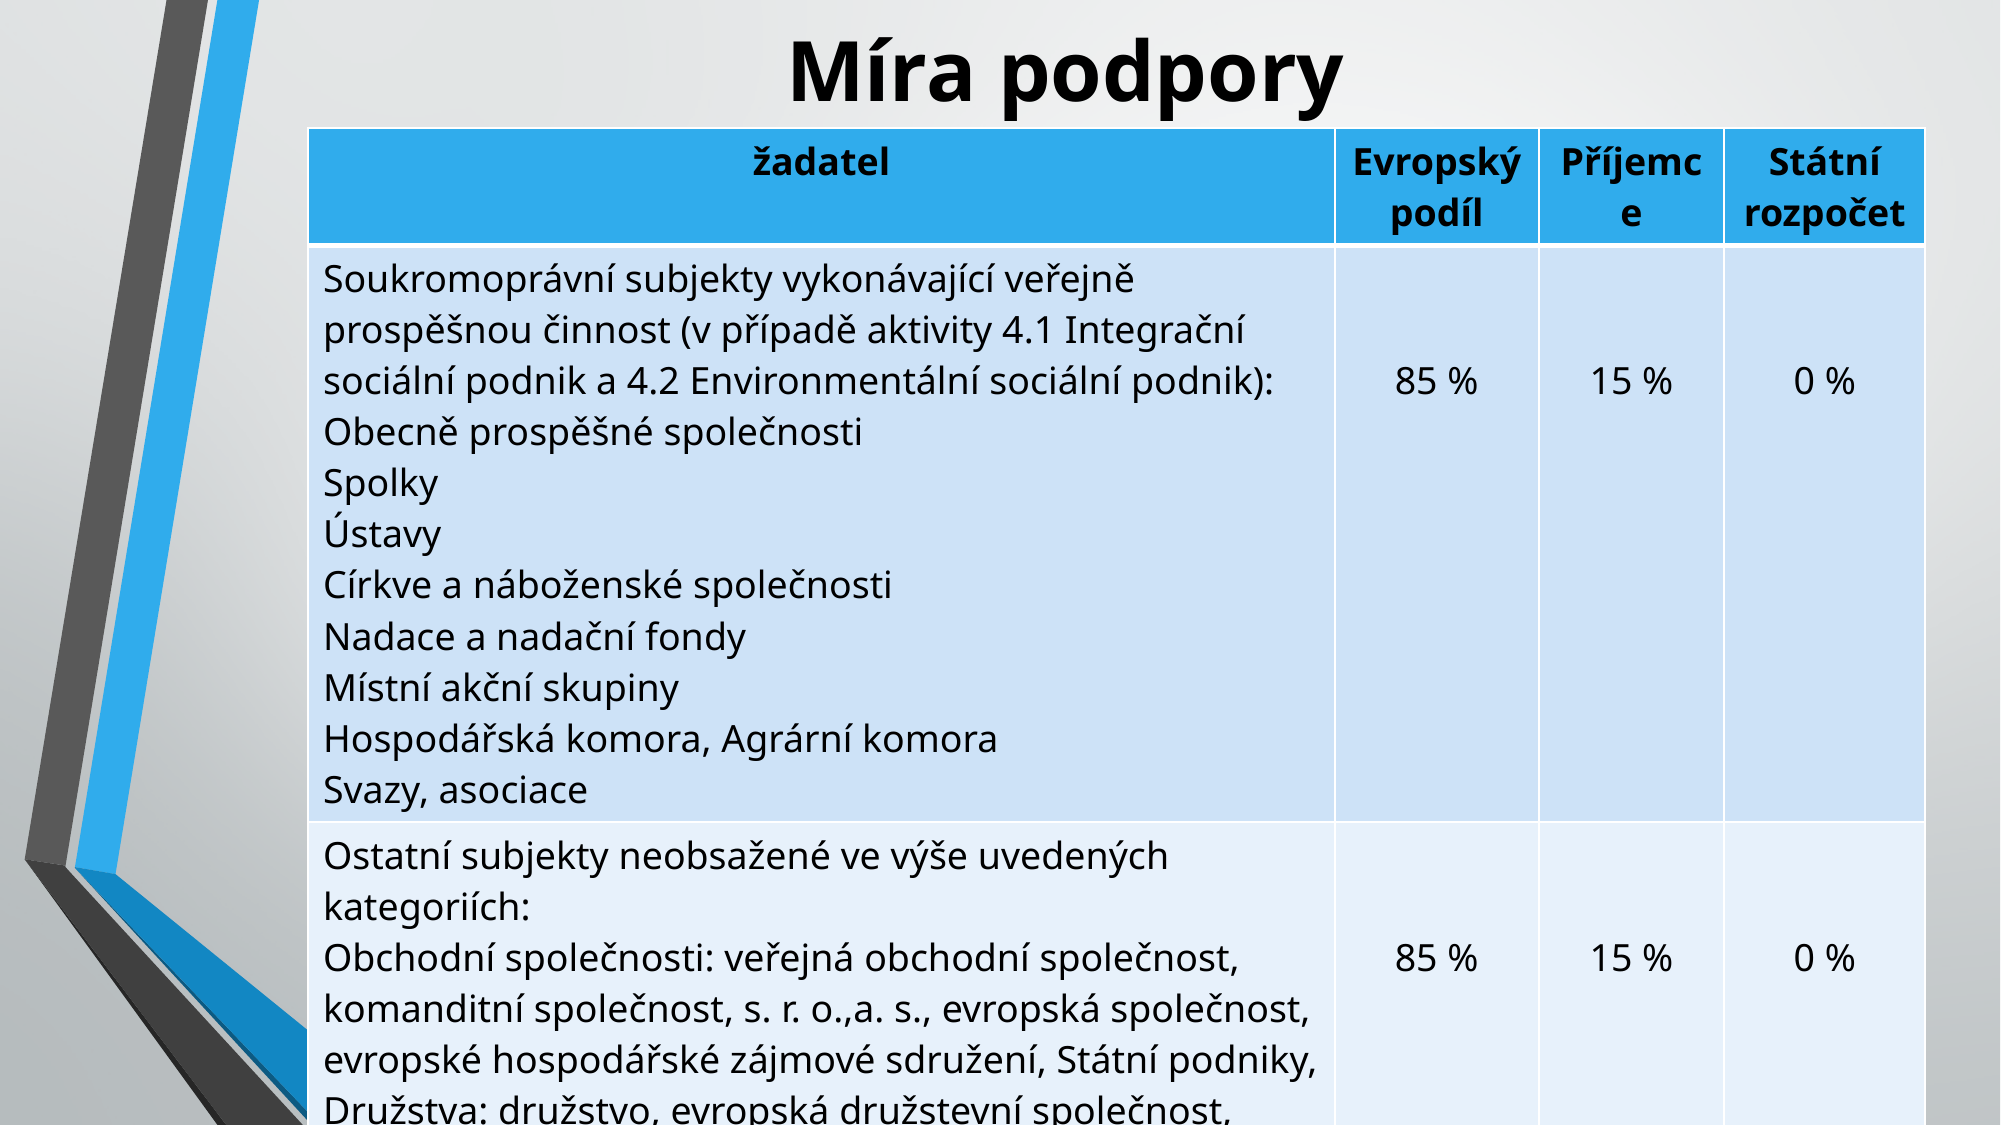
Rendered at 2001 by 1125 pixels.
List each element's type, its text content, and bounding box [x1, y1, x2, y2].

table_header žadatel [309, 129, 1334, 243]
table_header Státní rozpočet [1725, 129, 1924, 243]
table_cell Ostatní subjekty neobsažené ve výše uvedených kategoriích: Obchodní společnosti: veřejná obchodní společnost, komanditní společnost, s. r. o.,a. s., evropská společnost, evropské hospodářské zájmové sdružení, Státní podniky, Družstva: družstvo, evropská družstevní společnost, OSVČ, Profesní komory [309, 823, 1334, 1125]
table_cell 15 % [1540, 823, 1723, 1125]
table_cell 0 % [1725, 823, 1924, 1125]
slide_number 8 [1796, 965, 1887, 1025]
table_cell 85 % [1336, 248, 1538, 821]
table_cell Soukromoprávní subjekty vykonávající veřejně prospěšnou činnost (v případě aktivity 4.1 Integrační sociální podnik a 4.2 Environmentální sociální podnik): Obecně prospěšné společnosti Spolky Ústavy Církve a náboženské společnosti Nadace a nadační fondy Místní akční skupiny Hospodářská komora, Agrární komora Svazy, asociace [309, 248, 1334, 821]
table_header Evropský podíl [1336, 129, 1538, 243]
title Míra podpory [243, 0, 1887, 137]
table_cell 15 % [1540, 248, 1723, 821]
table_cell 85 % [1336, 823, 1538, 1125]
table_header Příjemce [1540, 129, 1723, 243]
table_cell 0 % [1725, 248, 1924, 821]
